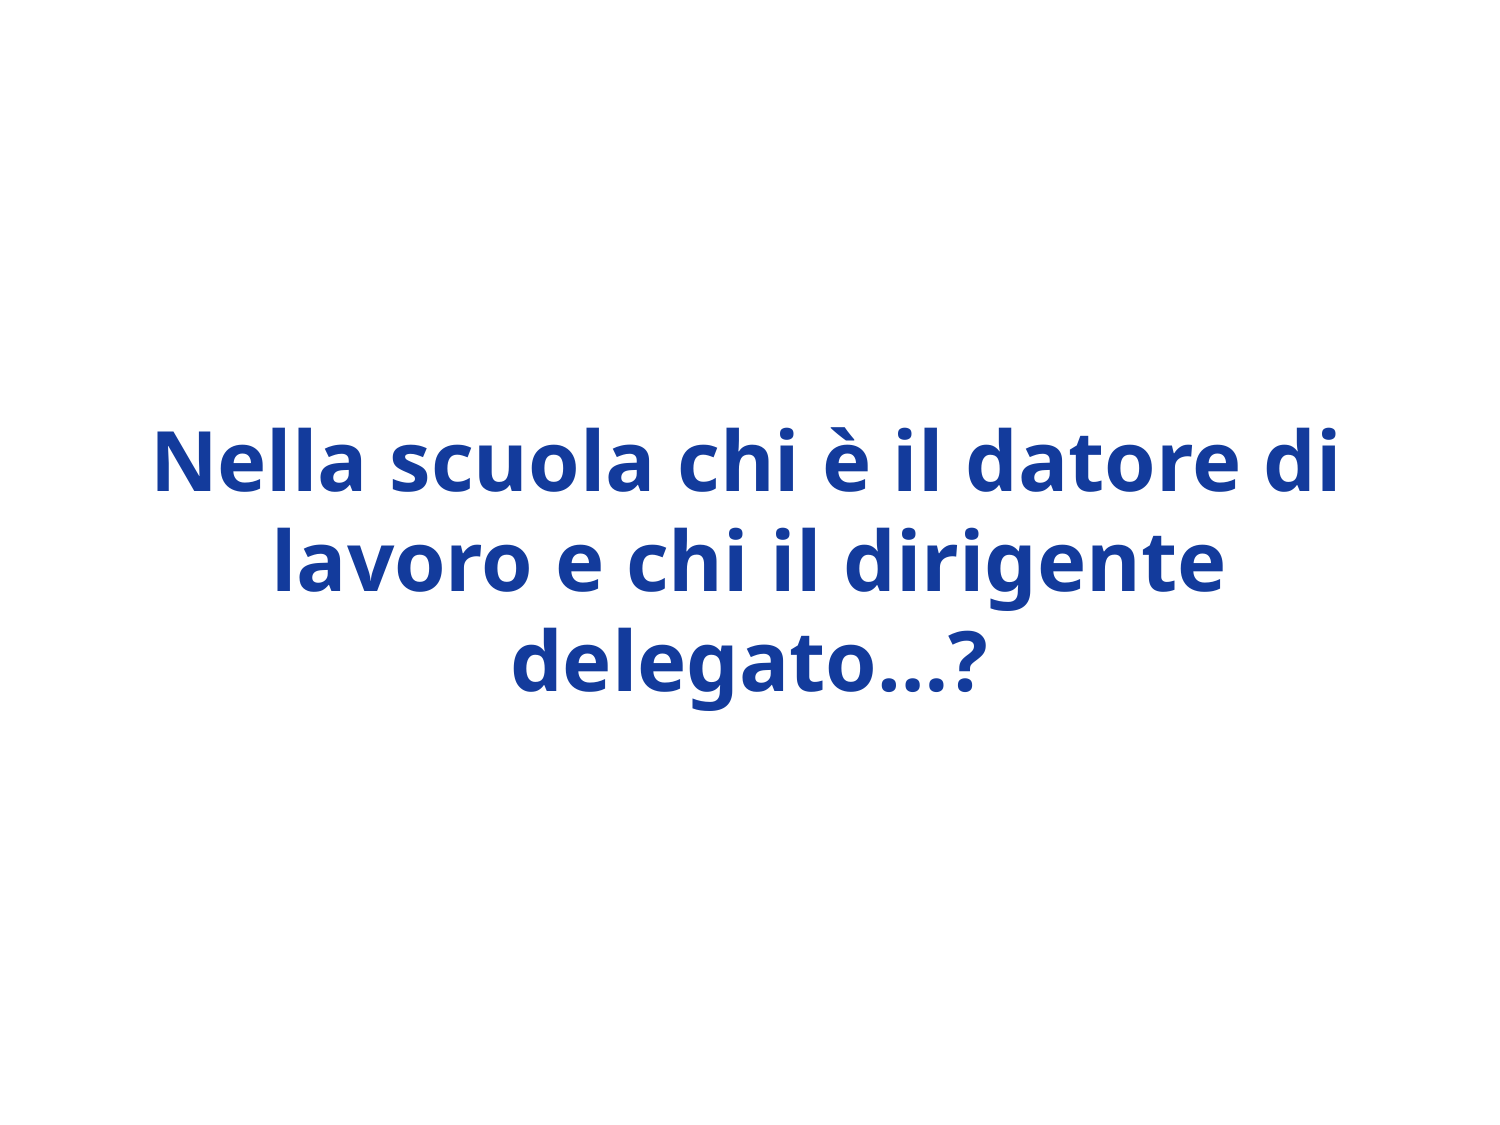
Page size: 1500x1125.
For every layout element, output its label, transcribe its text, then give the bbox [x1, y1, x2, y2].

title Nella scuola chi è il datore di lavoro e chi il dirigente delegato…? [111, 231, 1388, 717]
